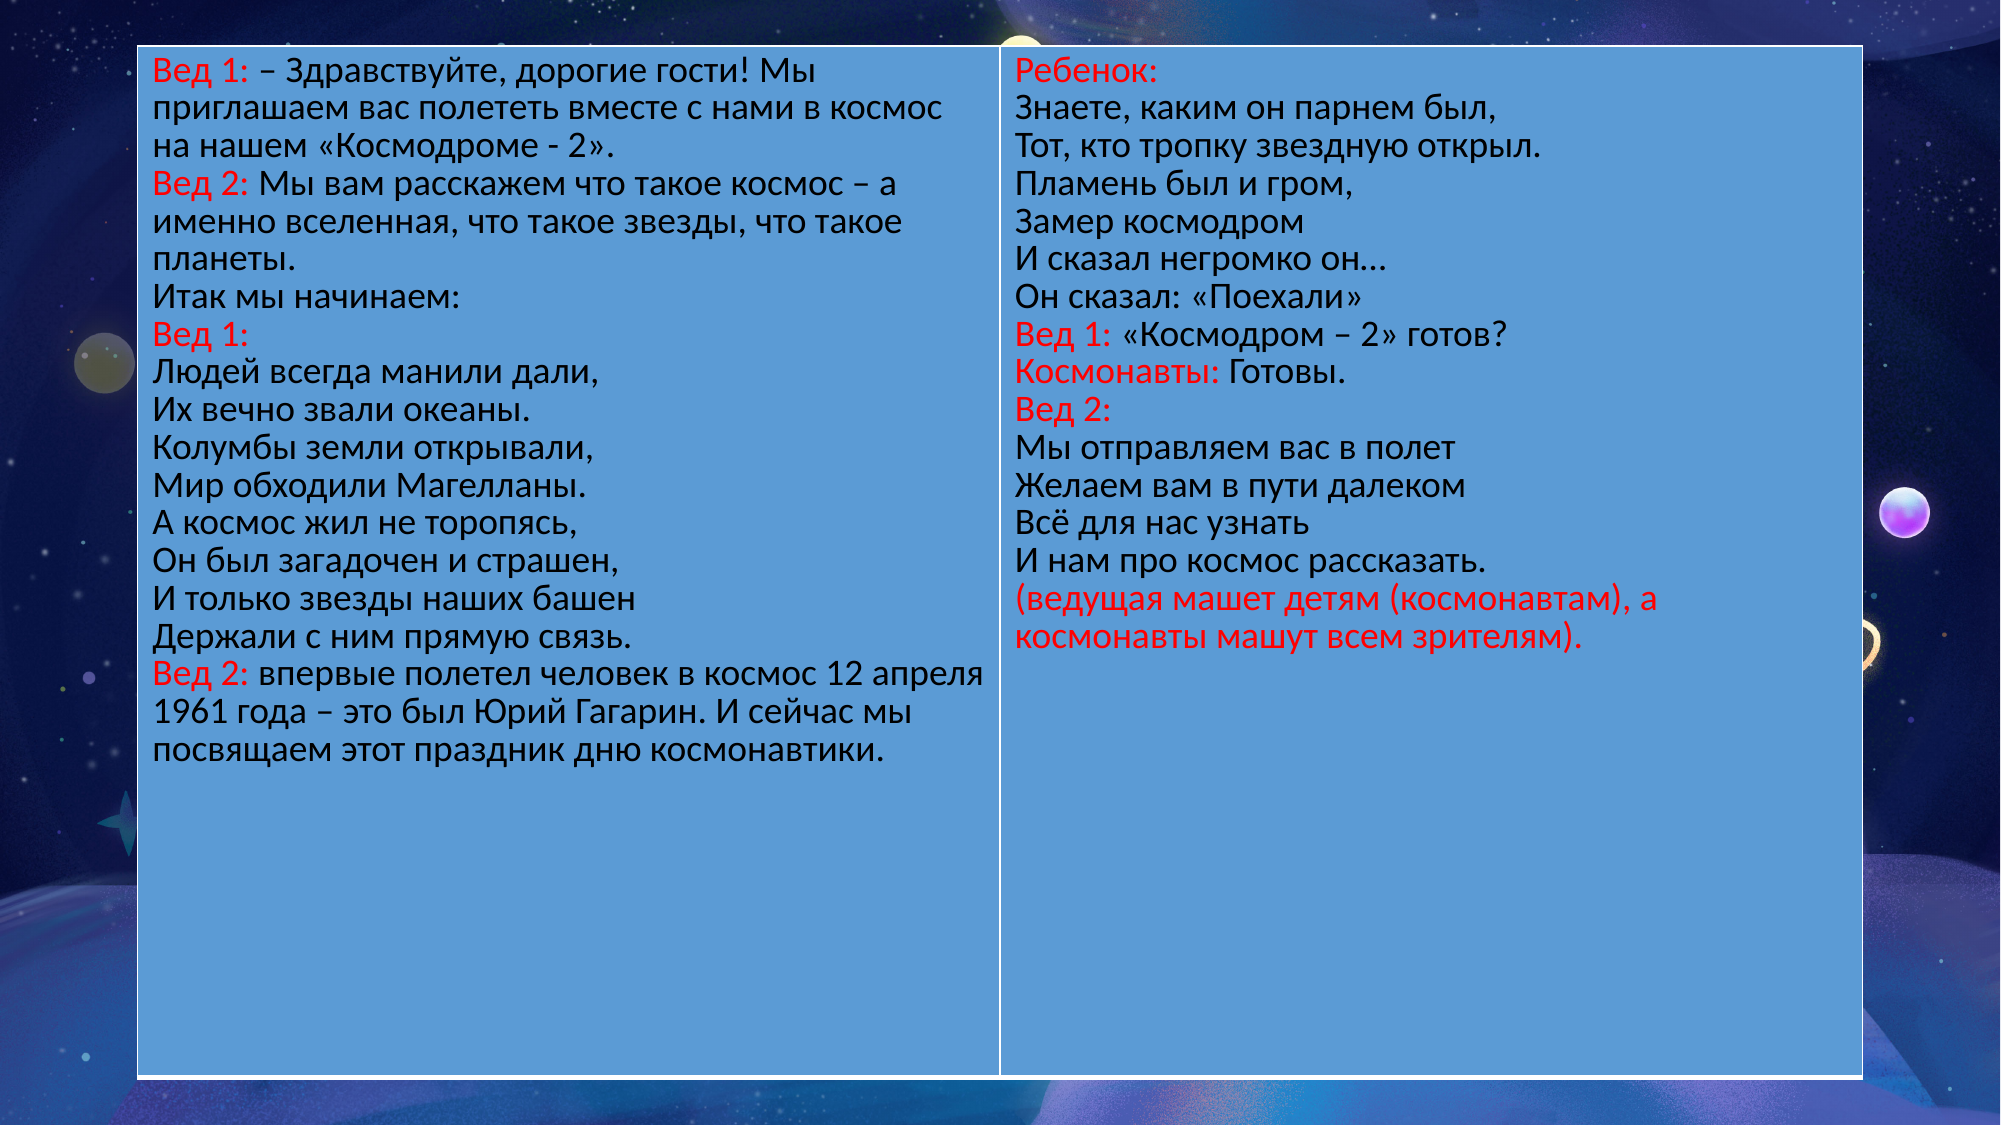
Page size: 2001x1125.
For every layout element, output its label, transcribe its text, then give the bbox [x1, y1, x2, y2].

picture [0, 0, 2001, 1125]
table_header Вед 1: – Здравствуйте, дорогие гости! Мы приглашаем вас полететь вместе с нами в космос на нашем «Космодроме - 2». Вед 2: Мы вам расскажем что такое космос – а именно вселенная, что такое звезды, что такое планеты. Итак мы начинаем: Вед 1: Людей всегда манили дали, Их вечно звали океаны. Колумбы земли открывали, Мир обходили Магелланы. А космос жил не торопясь, Он был загадочен и страшен, И только звезды наших башен Держали с ним прямую связь. Вед 2: впервые полетел человек в космос 12 апреля 1961 года – это был Юрий Гагарин. И сейчас мы посвящаем этот праздник дню космонавтики. [138, 47, 999, 1075]
table_header Ребенок: Знаете, каким он парнем был, Тот, кто тропку звездную открыл. Пламень был и гром, Замер космодром И сказал негромко он… Он сказал: «Поехали» Вед 1: «Космодром – 2» готов? Космонавты: Готовы. Вед 2: Мы отправляем вас в полет Желаем вам в пути далеком Всё для нас узнать И нам про космос рассказать. (ведущая машет детям (космонавтам), а космонавты машут всем зрителям). [1001, 47, 1862, 1075]
